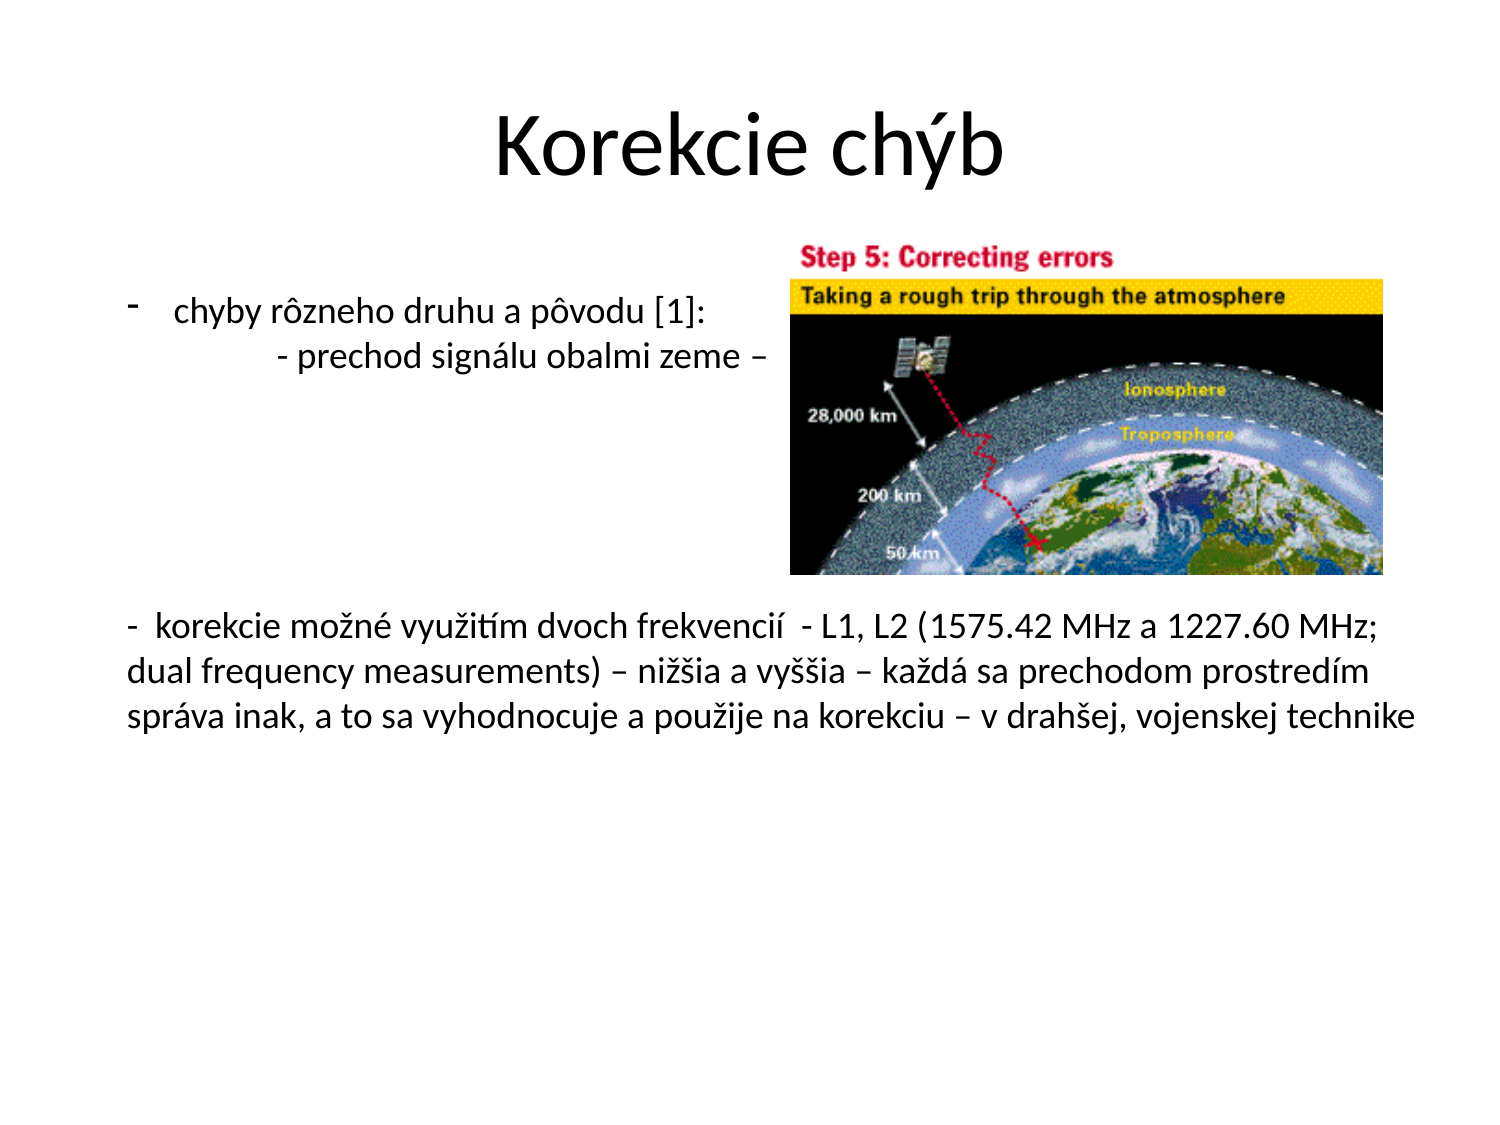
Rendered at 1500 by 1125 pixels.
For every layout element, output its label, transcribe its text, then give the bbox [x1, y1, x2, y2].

title Korekcie chýb [75, 45, 1425, 233]
picture [789, 231, 1383, 575]
text_box chyby rôzneho druhu a pôvodu [1]: - prechod signálu obalmi zeme – - korekcie možné využitím dvoch frekvencií - L1, L2 (1575.42 MHz a 1227.60 MHz; dual frequency measurements) – nižšia a vyššia – každá sa prechodom prostredím správa inak, a to sa vyhodnocuje a použije na korekciu – v drahšej, vojenskej technike [112, 278, 1447, 744]
picture [1328, 569, 1338, 575]
